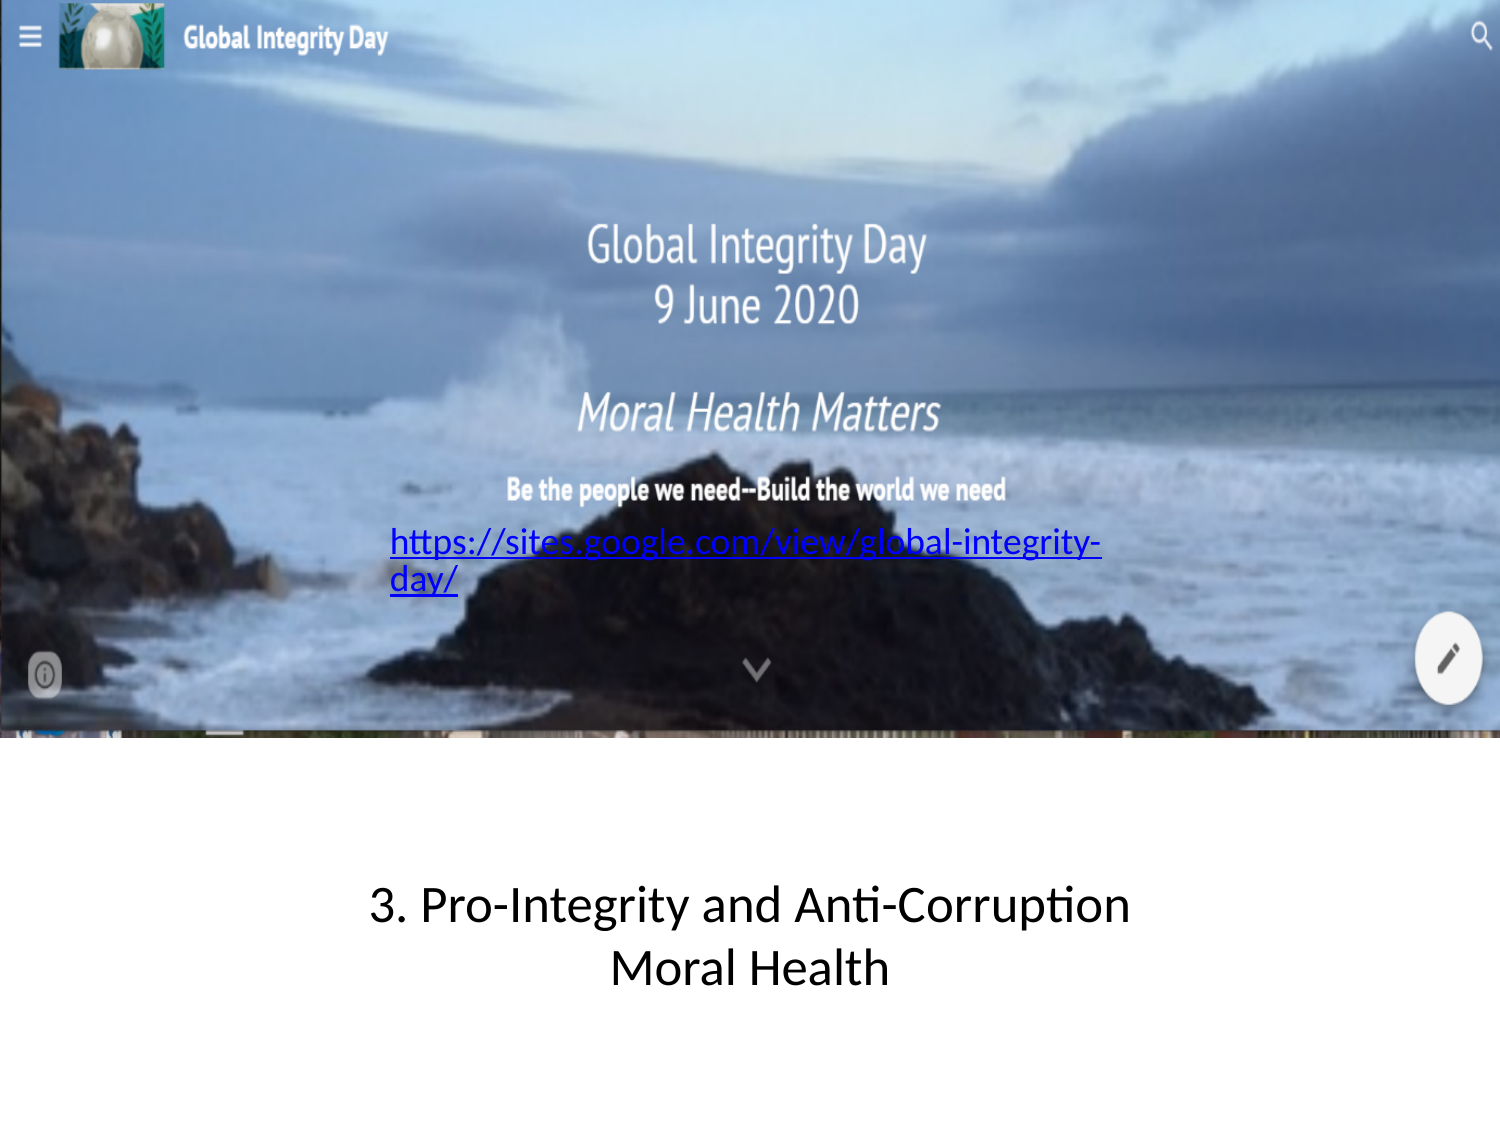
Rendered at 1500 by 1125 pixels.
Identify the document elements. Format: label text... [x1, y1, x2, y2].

picture [0, 0, 1500, 738]
list 3. Pro-Integrity and Anti-Corruption Moral Health [75, 862, 1425, 1005]
